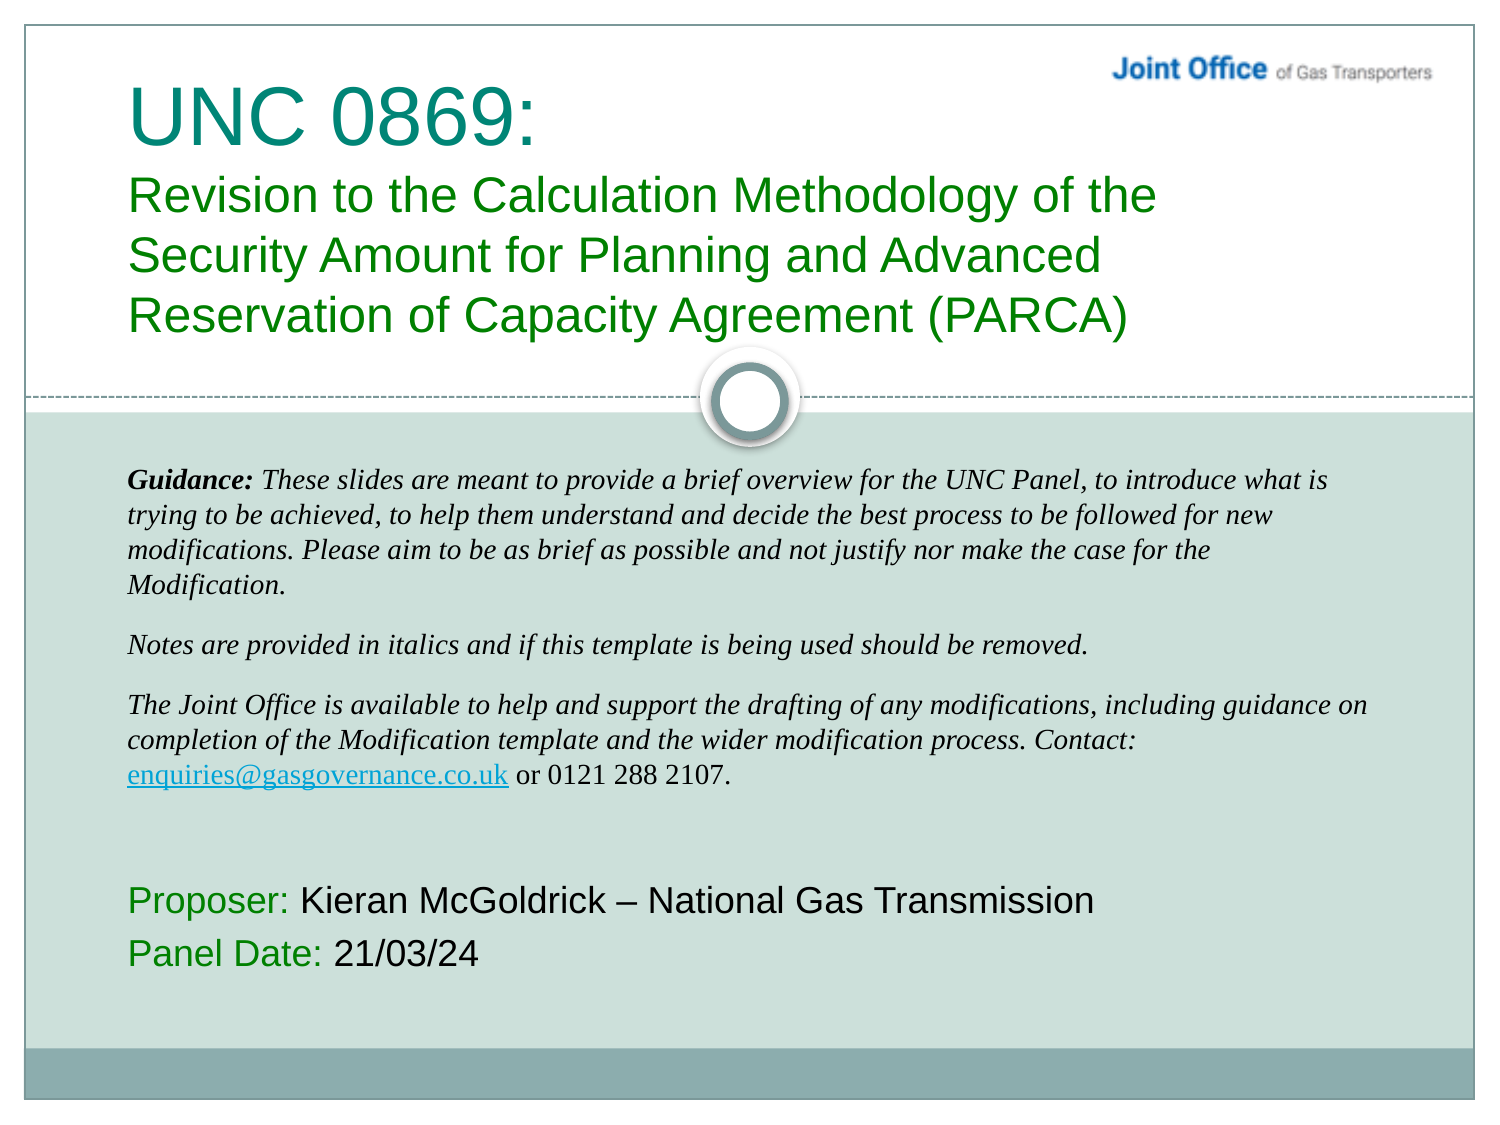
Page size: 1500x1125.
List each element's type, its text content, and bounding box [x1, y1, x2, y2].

text_box [1162, 62, 1459, 140]
text_box Guidance: These slides are meant to provide a brief overview for the UNC Panel, to introduce what is trying to be achieved, to help them understand and decide the best process to be followed for new modifications. Please aim to be as brief as possible and not justify nor make the case for the Modification. Notes are provided in italics and if this template is being used should be removed. The Joint Office is available to help and support the drafting of any modifications, including guidance on completion of the Modification template and the wider modification process. Contact: enquiries@gasgovernance.co.uk or 0121 288 2107. [112, 453, 1388, 870]
title UNC 0869: Revision to the Calculation Methodology of the Security Amount for Planning and Advanced Reservation of Capacity Agreement (PARCA) [112, 62, 1250, 350]
picture [1106, 45, 1469, 156]
subtitle Proposer: Kieran McGoldrick – National Gas Transmission Panel Date: 21/03/24 [112, 870, 1275, 1018]
text_box [713, 365, 786, 438]
